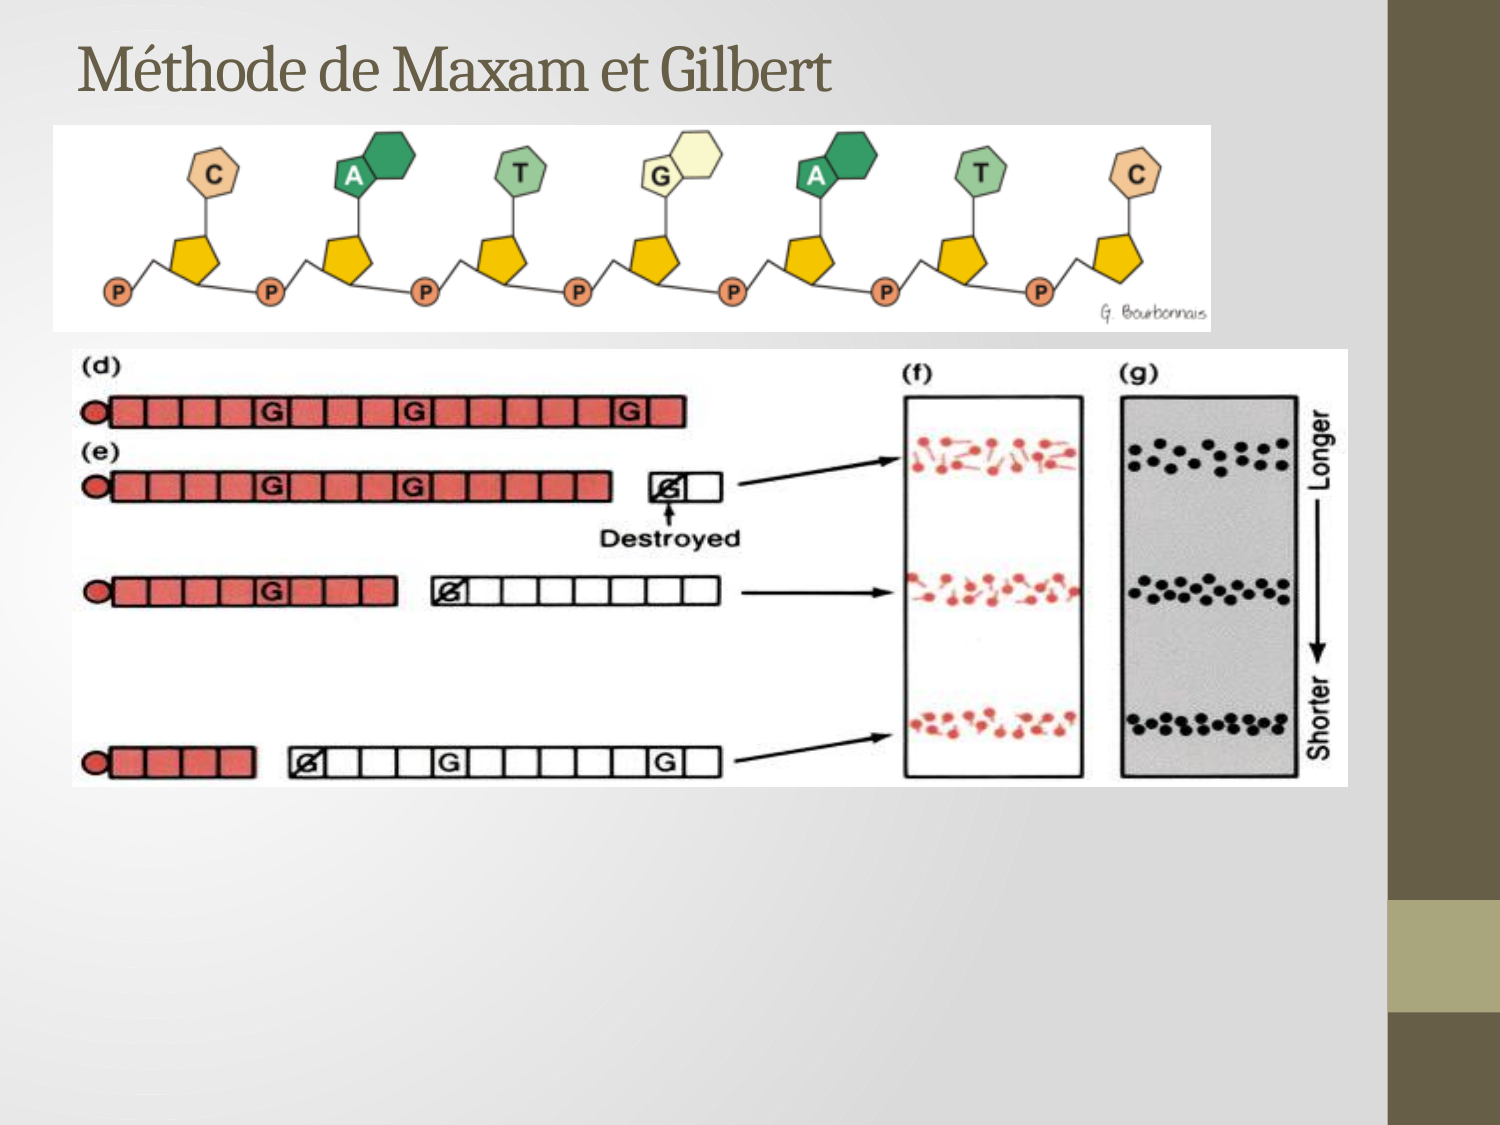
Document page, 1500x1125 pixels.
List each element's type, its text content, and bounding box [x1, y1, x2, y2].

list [52, 124, 1212, 333]
title Méthode de Maxam et Gilbert [61, 0, 1312, 159]
picture [71, 349, 1349, 788]
